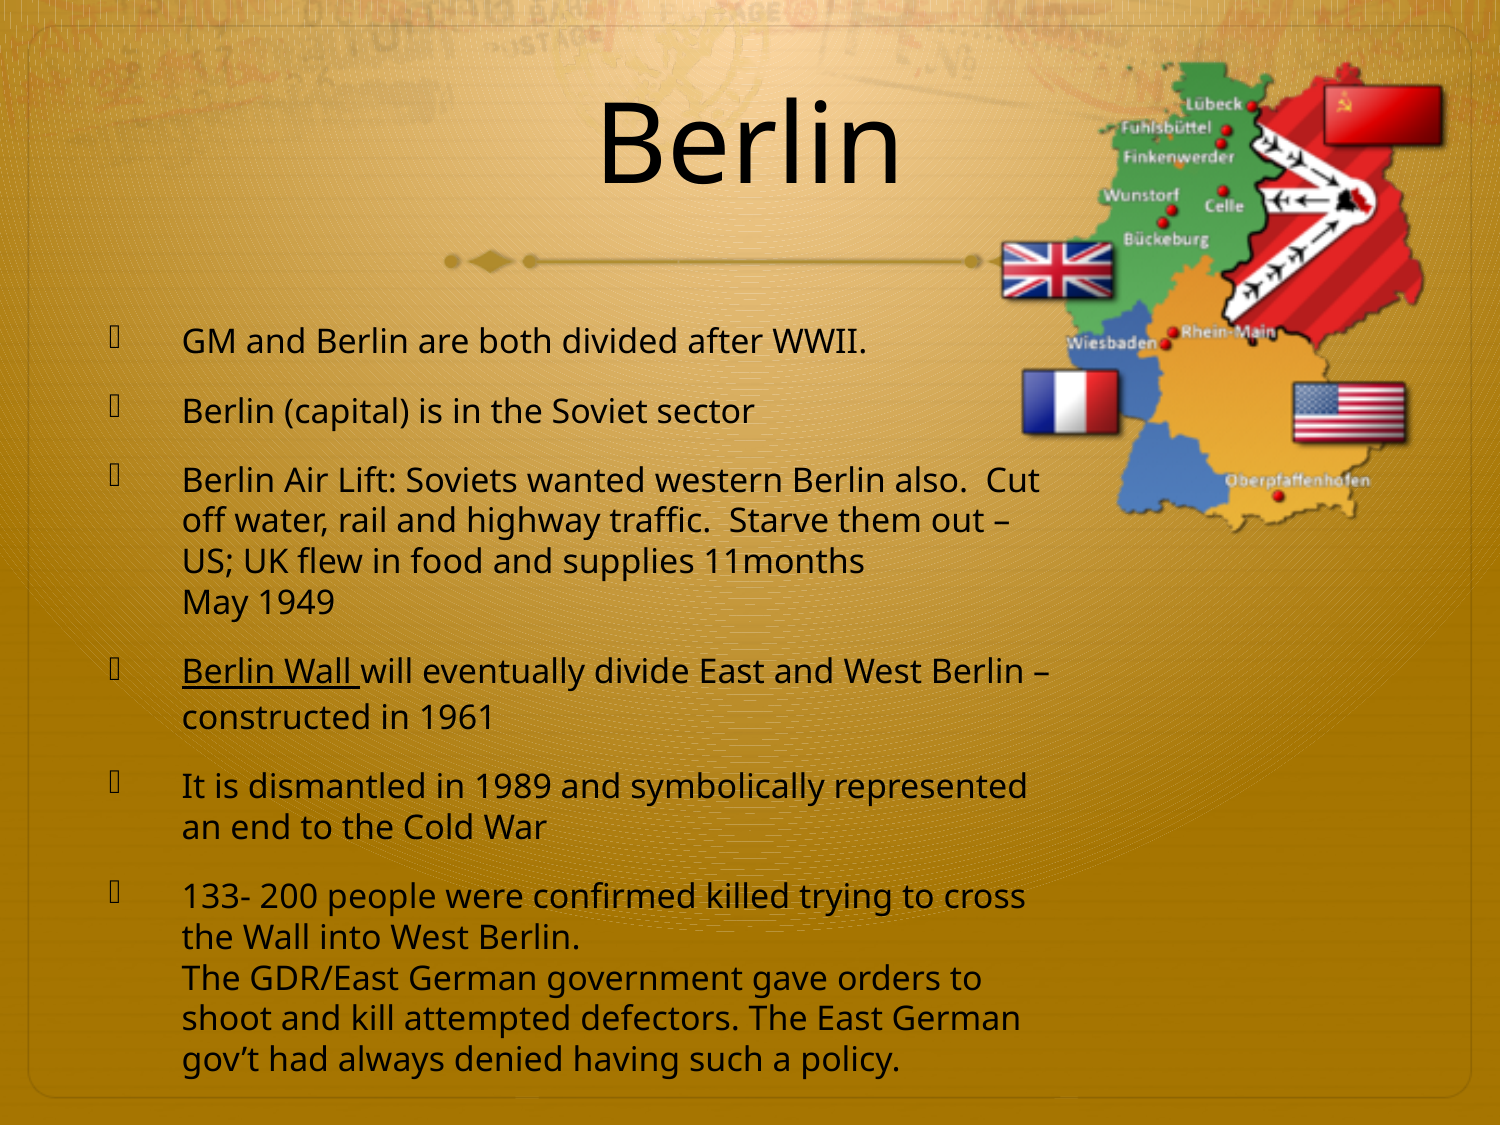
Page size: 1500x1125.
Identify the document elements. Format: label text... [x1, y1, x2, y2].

picture [0, 0, 1500, 1125]
title Berlin [93, 45, 1407, 233]
list GM and Berlin are both divided after WWII. Berlin (capital) is in the Soviet sector Berlin Air Lift: Soviets wanted western Berlin also. Cut off water, rail and highway traffic. Starve them out – US; UK flew in food and supplies 11months May 1949 Berlin Wall will eventually divide East and West Berlin – constructed in 1961 It is dismantled in 1989 and symbolically represented an end to the Cold War 133- 200 people were confirmed killed trying to cross the Wall into West Berlin. The GDR/East German government gave orders to shoot and kill attempted defectors. The East German gov’t had always denied having such a policy. [93, 312, 1079, 1089]
